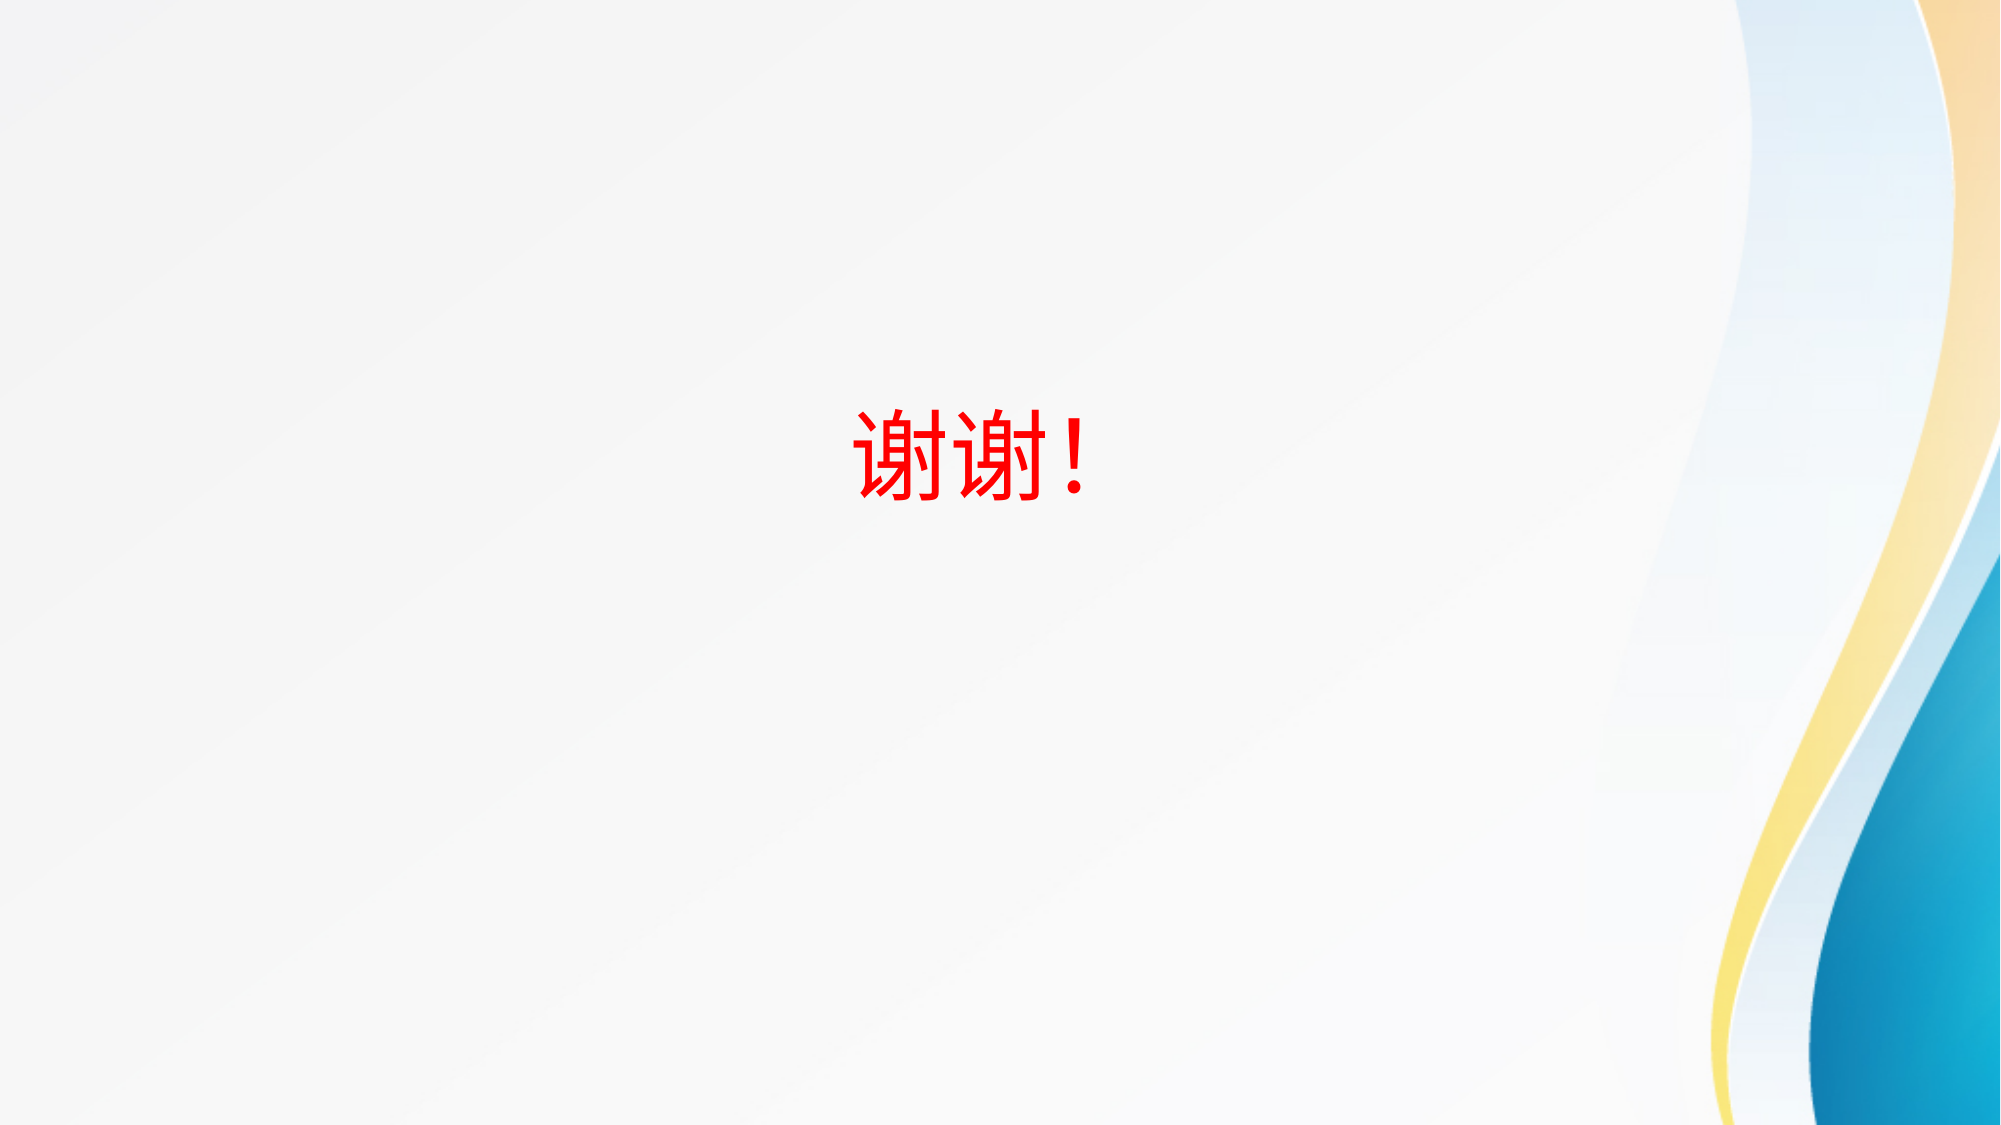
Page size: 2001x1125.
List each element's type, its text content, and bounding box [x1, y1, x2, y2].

list 谢谢！ [99, 192, 1901, 1006]
picture [0, 0, 2001, 1125]
